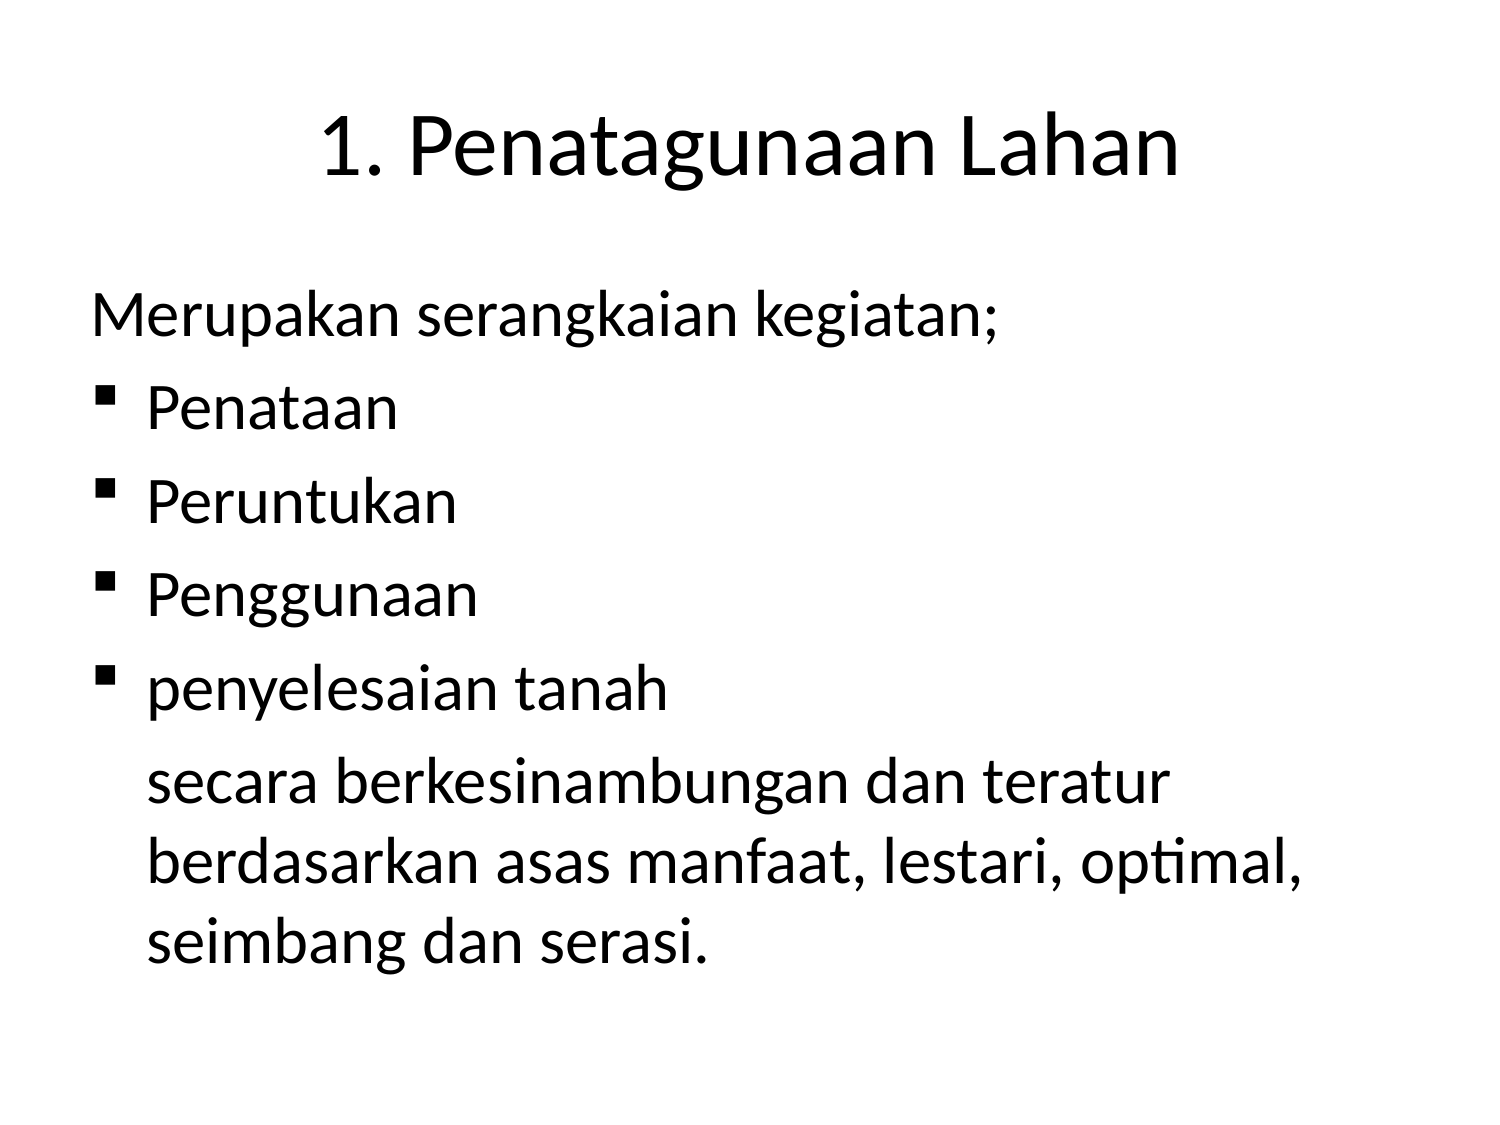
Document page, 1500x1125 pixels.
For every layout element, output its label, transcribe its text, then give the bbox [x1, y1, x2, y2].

title 1. Penatagunaan Lahan [75, 45, 1425, 233]
list Merupakan serangkaian kegiatan; Penataan Peruntukan Penggunaan penyelesaian tanah secara berkesinambungan dan teratur berdasarkan asas manfaat, lestari, optimal, seimbang dan serasi. [75, 262, 1425, 1005]
